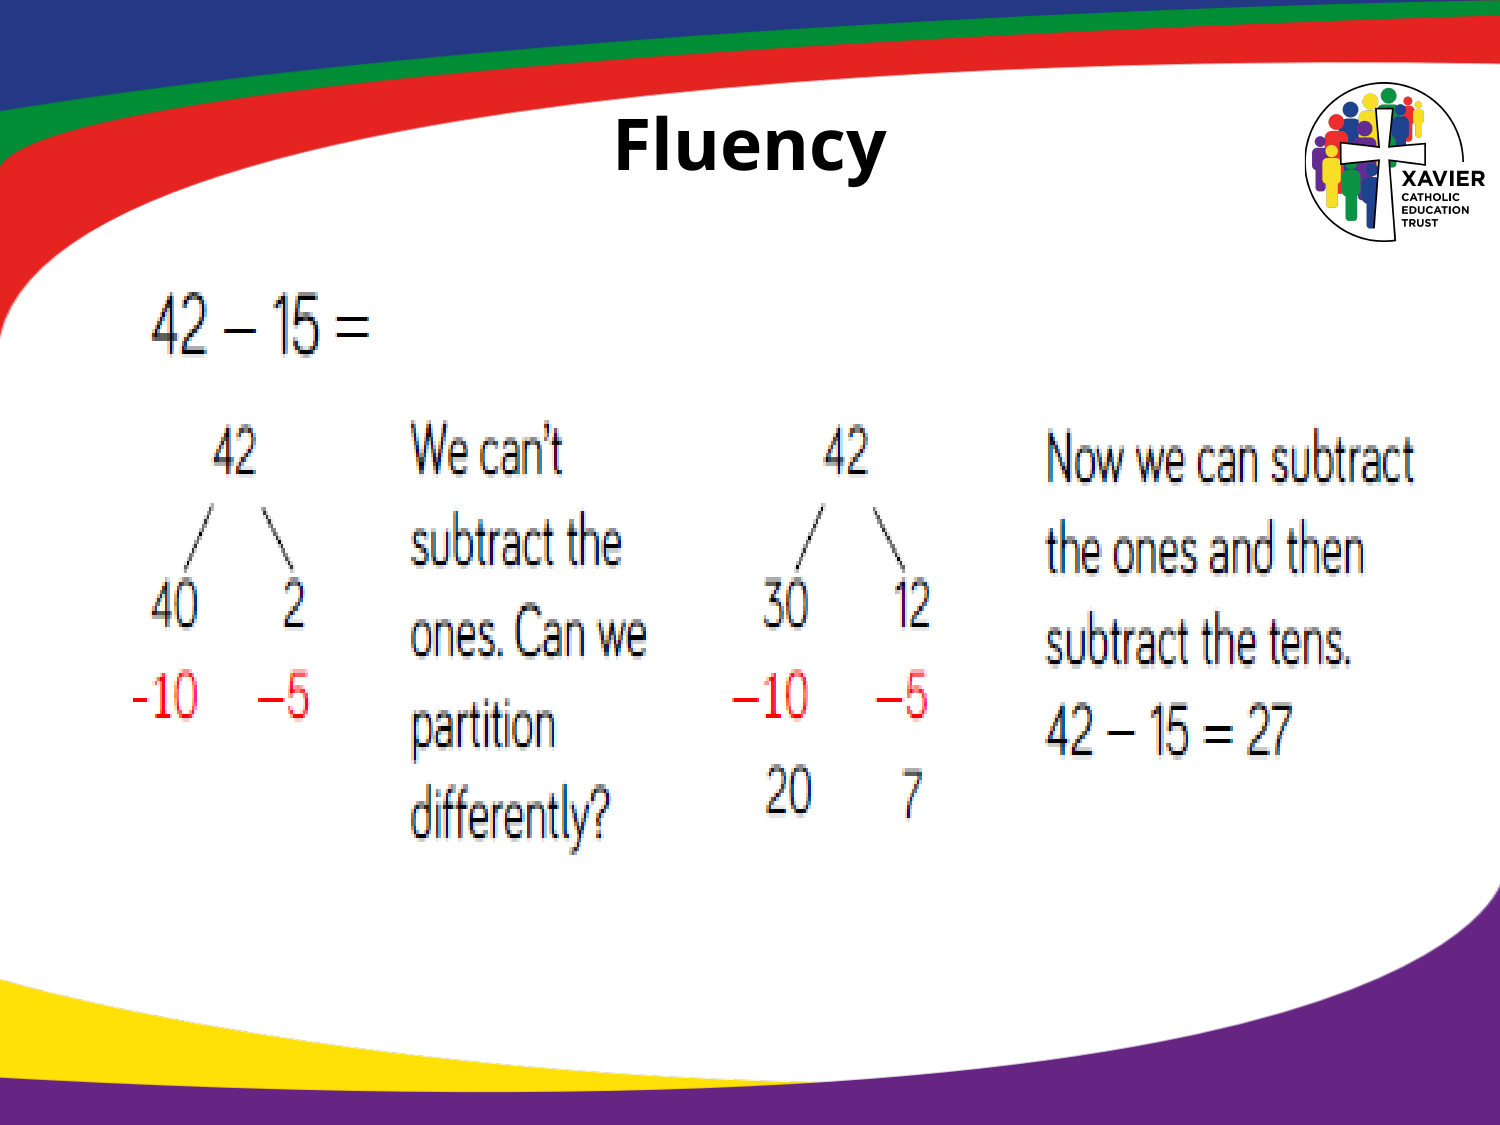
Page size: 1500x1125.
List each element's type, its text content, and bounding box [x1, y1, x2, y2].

picture [133, 284, 1433, 934]
title Fluency [83, 101, 1417, 194]
